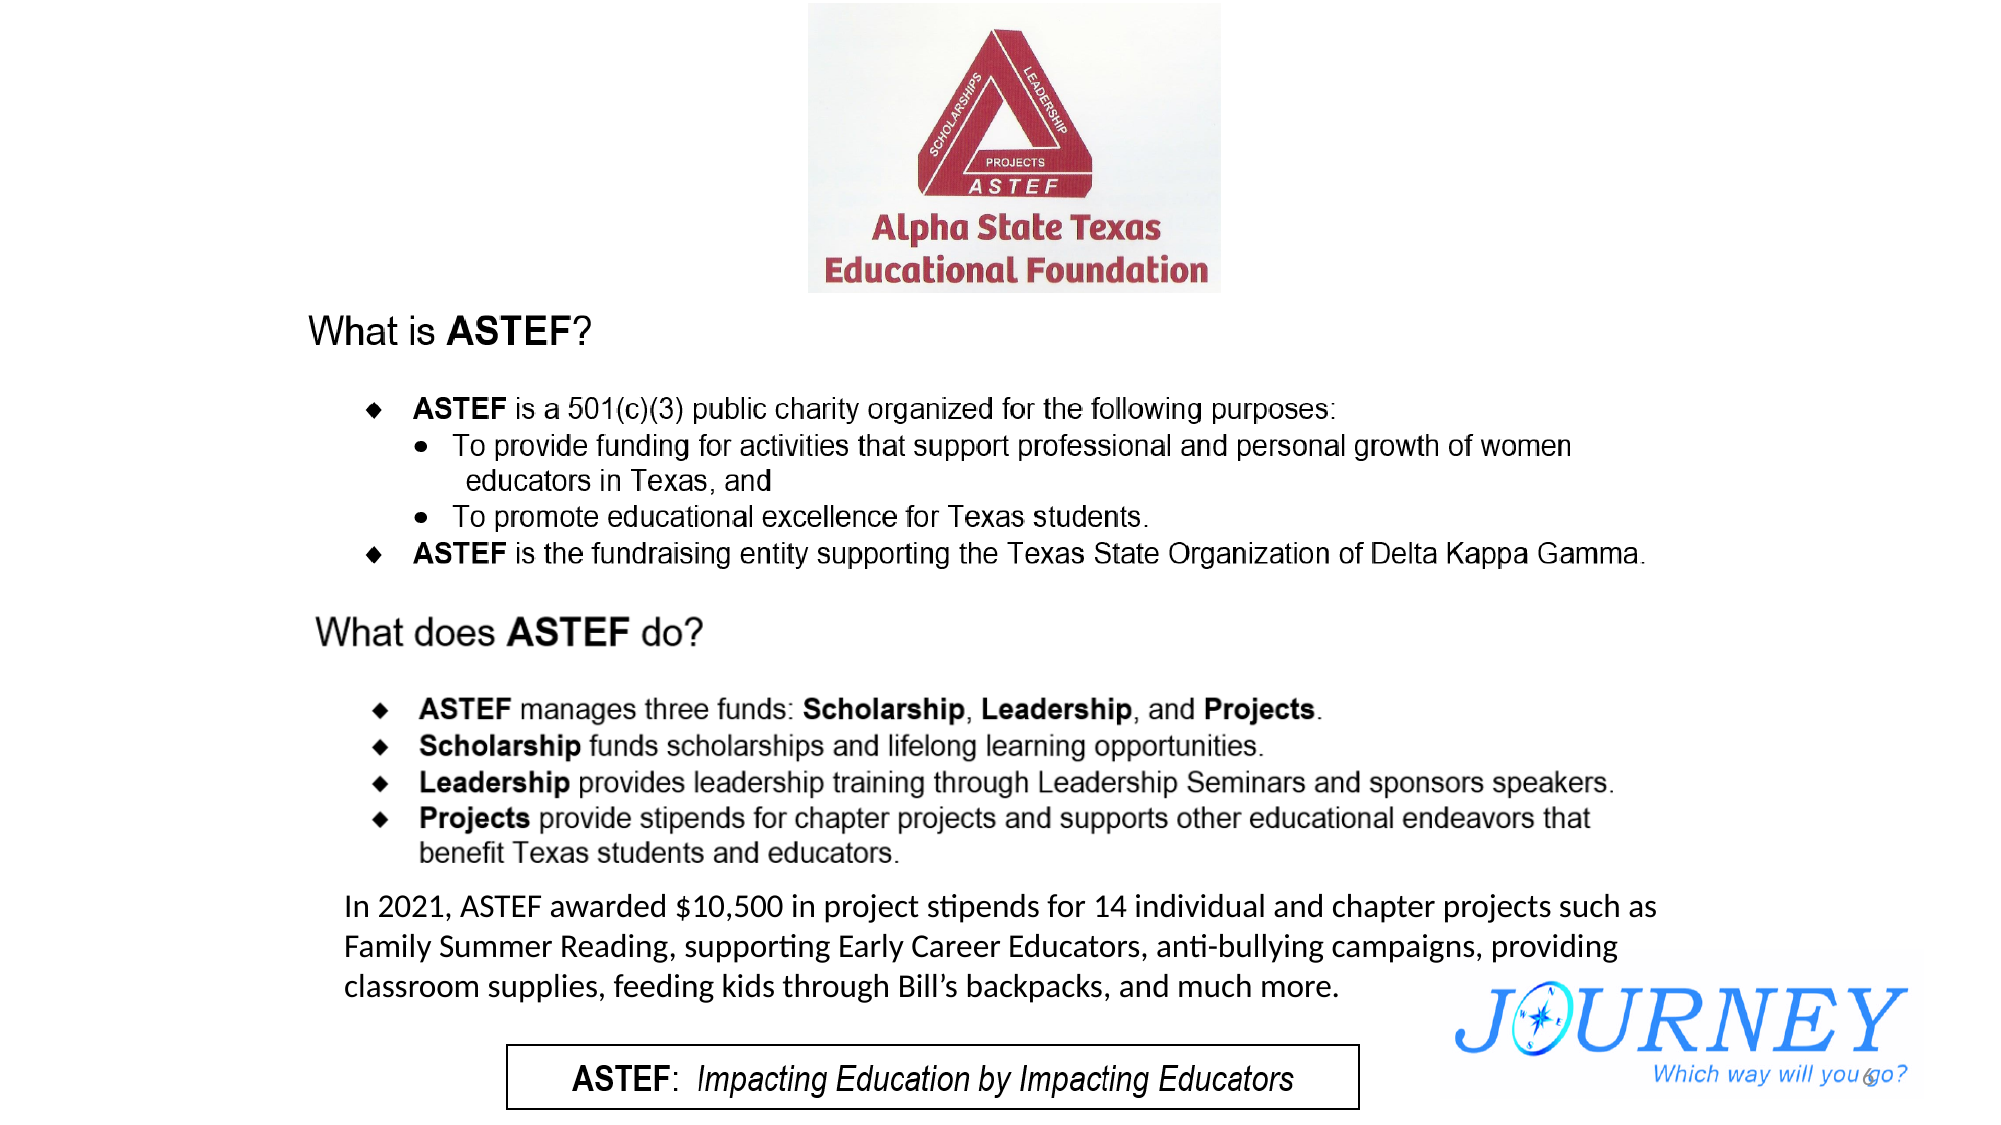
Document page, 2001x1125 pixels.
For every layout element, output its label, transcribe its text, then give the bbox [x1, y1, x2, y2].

text_box In 2021, ASTEF awarded $10,500 in project stipends for 14 individual and chapter projects such as Family Summer Reading, supporting Early Career Educators, anti-bullying campaigns, providing classroom supplies, feeding kids through Bill’s backpacks, and much more. [329, 876, 1754, 1012]
picture [497, 1027, 1375, 1124]
slide_number 6 [1439, 1045, 1890, 1106]
picture [1440, 949, 1924, 1099]
picture [305, 596, 1613, 866]
picture [291, 298, 1665, 581]
picture [808, 3, 1221, 293]
